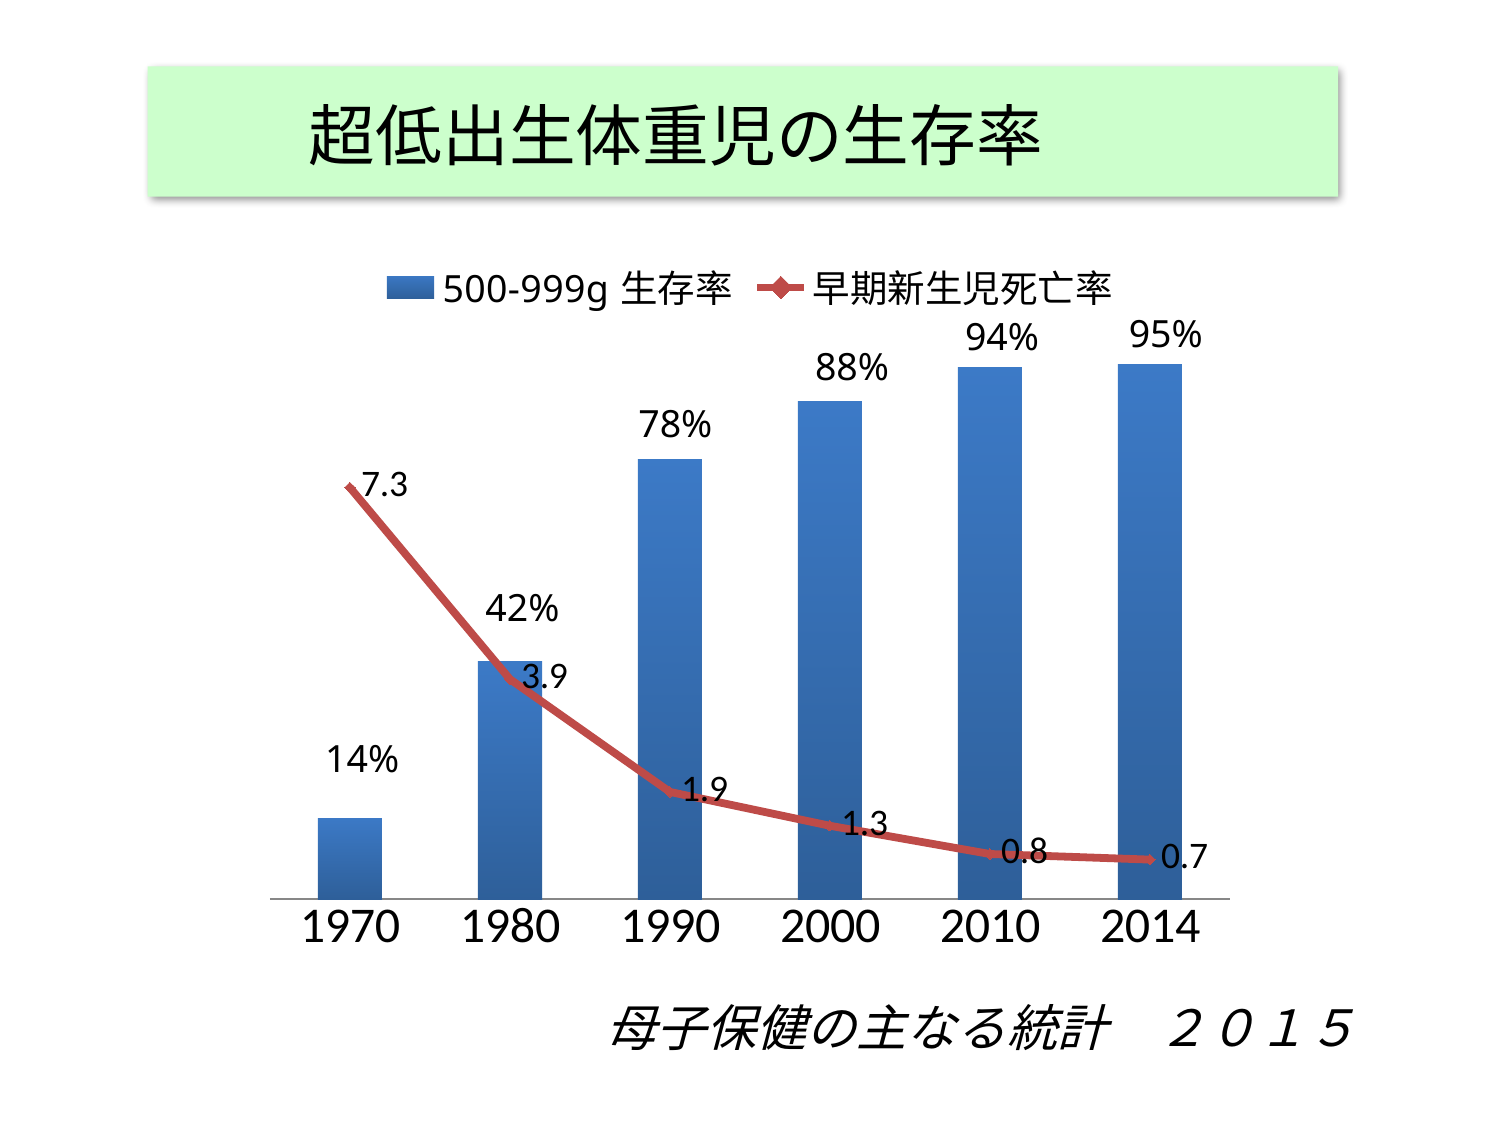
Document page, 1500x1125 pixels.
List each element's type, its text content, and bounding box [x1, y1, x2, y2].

chart [249, 242, 1251, 970]
title 超低出生体重児の生存率 [147, 66, 1339, 197]
text_box 母子保健の主なる統計 ２０１５ [592, 989, 1372, 1065]
